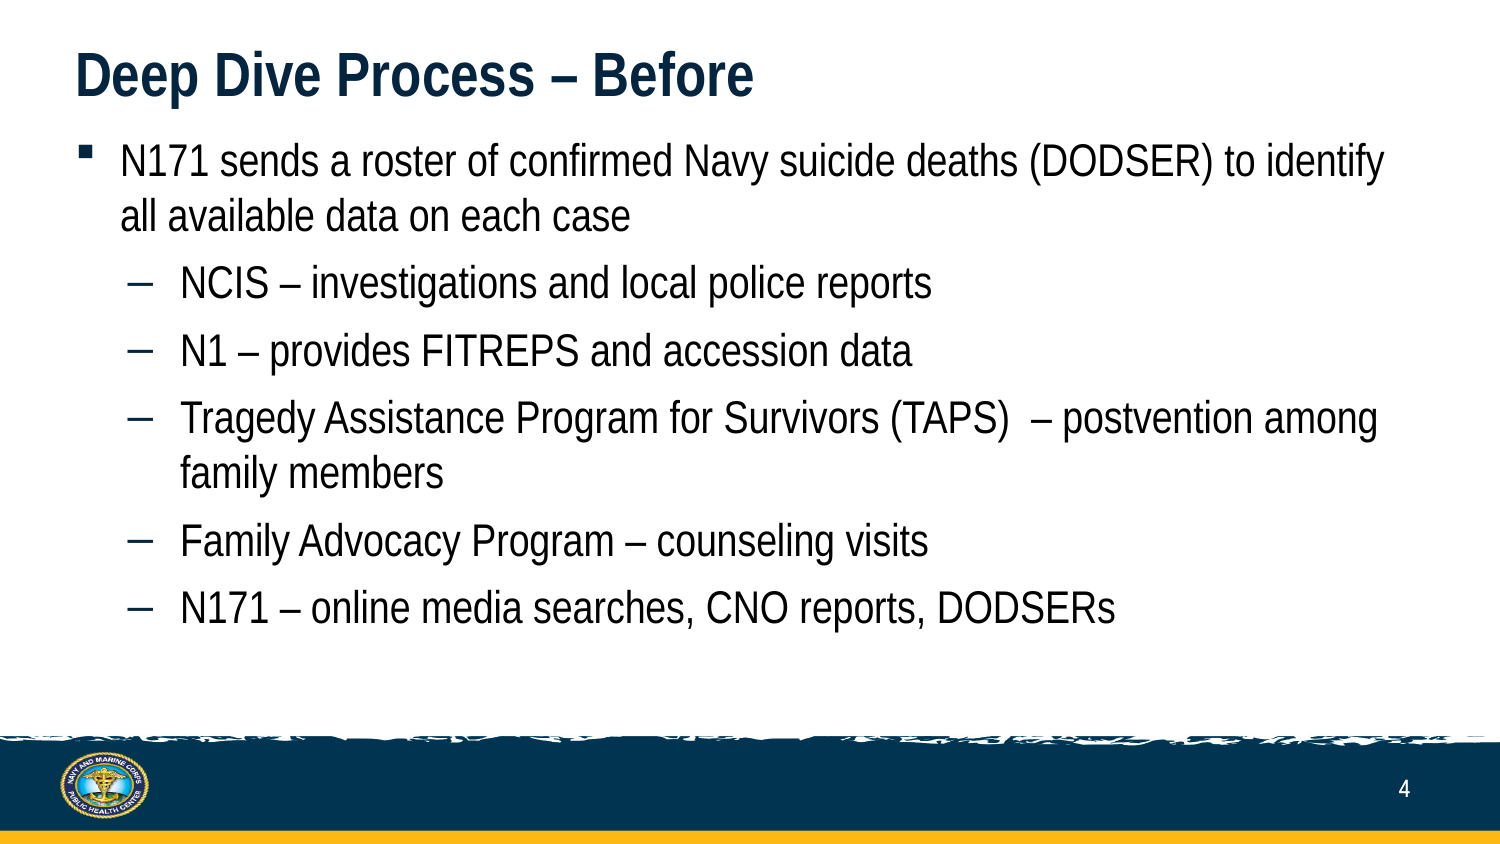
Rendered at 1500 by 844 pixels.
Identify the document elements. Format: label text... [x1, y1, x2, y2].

title Deep Dive Process – Before [75, 33, 1425, 130]
picture [0, 0, 1500, 844]
list N171 sends a roster of confirmed Navy suicide deaths (DODSER) to identify all available data on each case NCIS – investigations and local police reports N1 – provides FITREPS and accession data Tragedy Assistance Program for Survivors (TAPS) – postvention among family members Family Advocacy Program – counseling visits N171 – online media searches, CNO reports, DODSERs [75, 130, 1425, 667]
